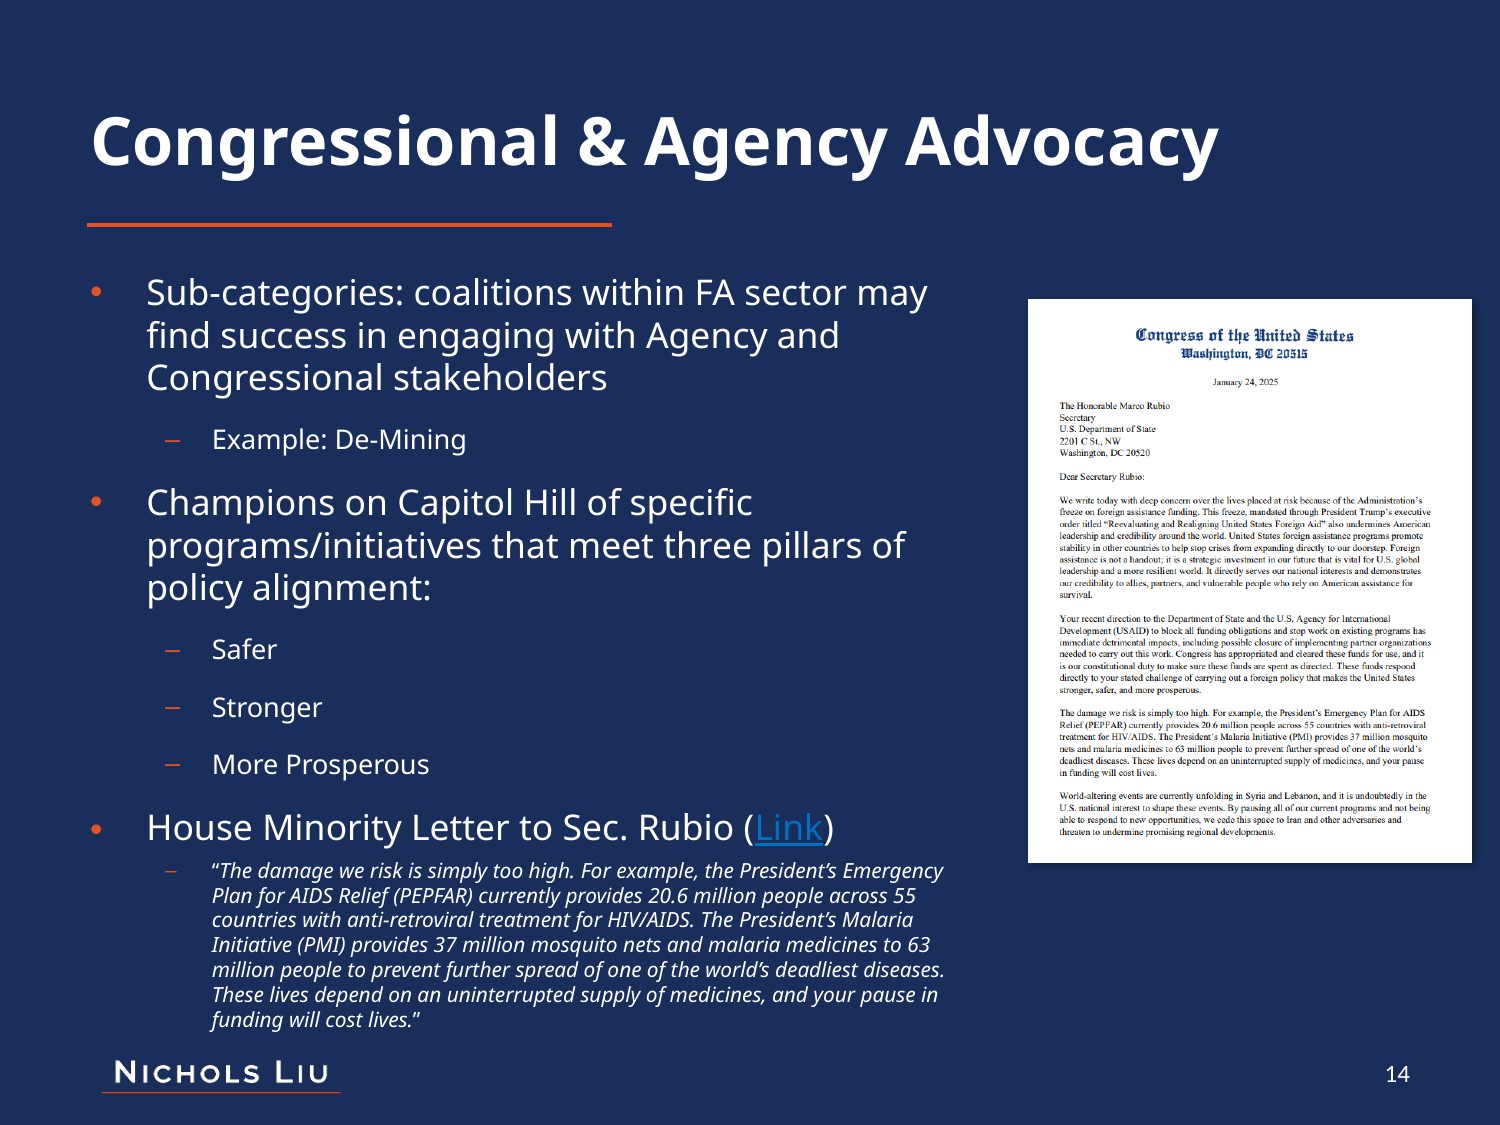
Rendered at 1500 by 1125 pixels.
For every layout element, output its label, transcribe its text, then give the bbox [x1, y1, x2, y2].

slide_number 14 [1074, 1042, 1425, 1103]
picture [1028, 299, 1472, 863]
list Sub-categories: coalitions within FA sector may find success in engaging with Agency and Congressional stakeholders Example: De-Mining Champions on Capitol Hill of specific programs/initiatives that meet three pillars of policy alignment: Safer Stronger More Prosperous House Minority Letter to Sec. Rubio (Link) “The damage we risk is simply too high. For example, the President’s Emergency Plan for AIDS Relief (PEPFAR) currently provides 20.6 million people across 55 countries with anti-retroviral treatment for HIV/AIDS. The President’s Malaria Initiative (PMI) provides 37 million mosquito nets and malaria medicines to 63 million people to prevent further spread of one of the world’s deadliest diseases. These lives depend on an uninterrupted supply of medicines, and your pause in funding will cost lives.” [75, 262, 988, 1049]
title Congressional & Agency Advocacy [75, 45, 1425, 233]
picture [93, 1049, 350, 1100]
